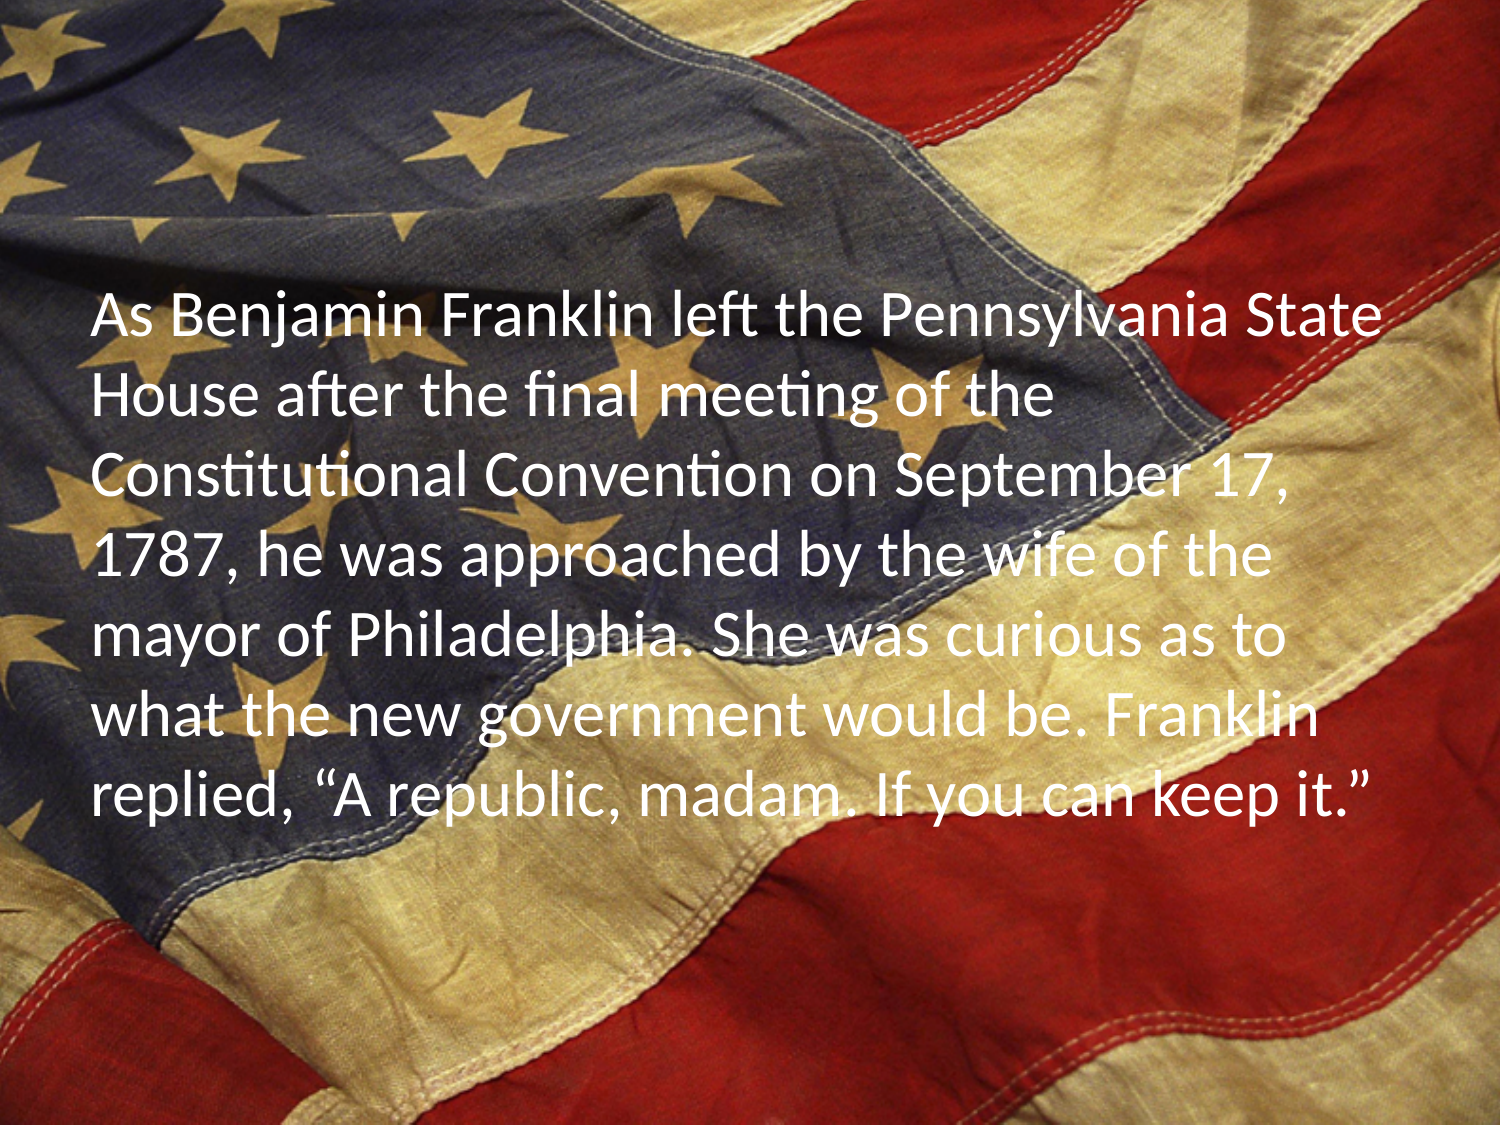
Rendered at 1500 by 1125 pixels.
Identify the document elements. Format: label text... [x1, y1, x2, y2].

list As Benjamin Franklin left the Pennsylvania State House after the final meeting of the Constitutional Convention on September 17, 1787, he was approached by the wife of the mayor of Philadelphia. She was curious as to what the new government would be. Franklin replied, “A republic, madam. If you can keep it.” [75, 262, 1425, 1005]
picture [0, 0, 1500, 1125]
